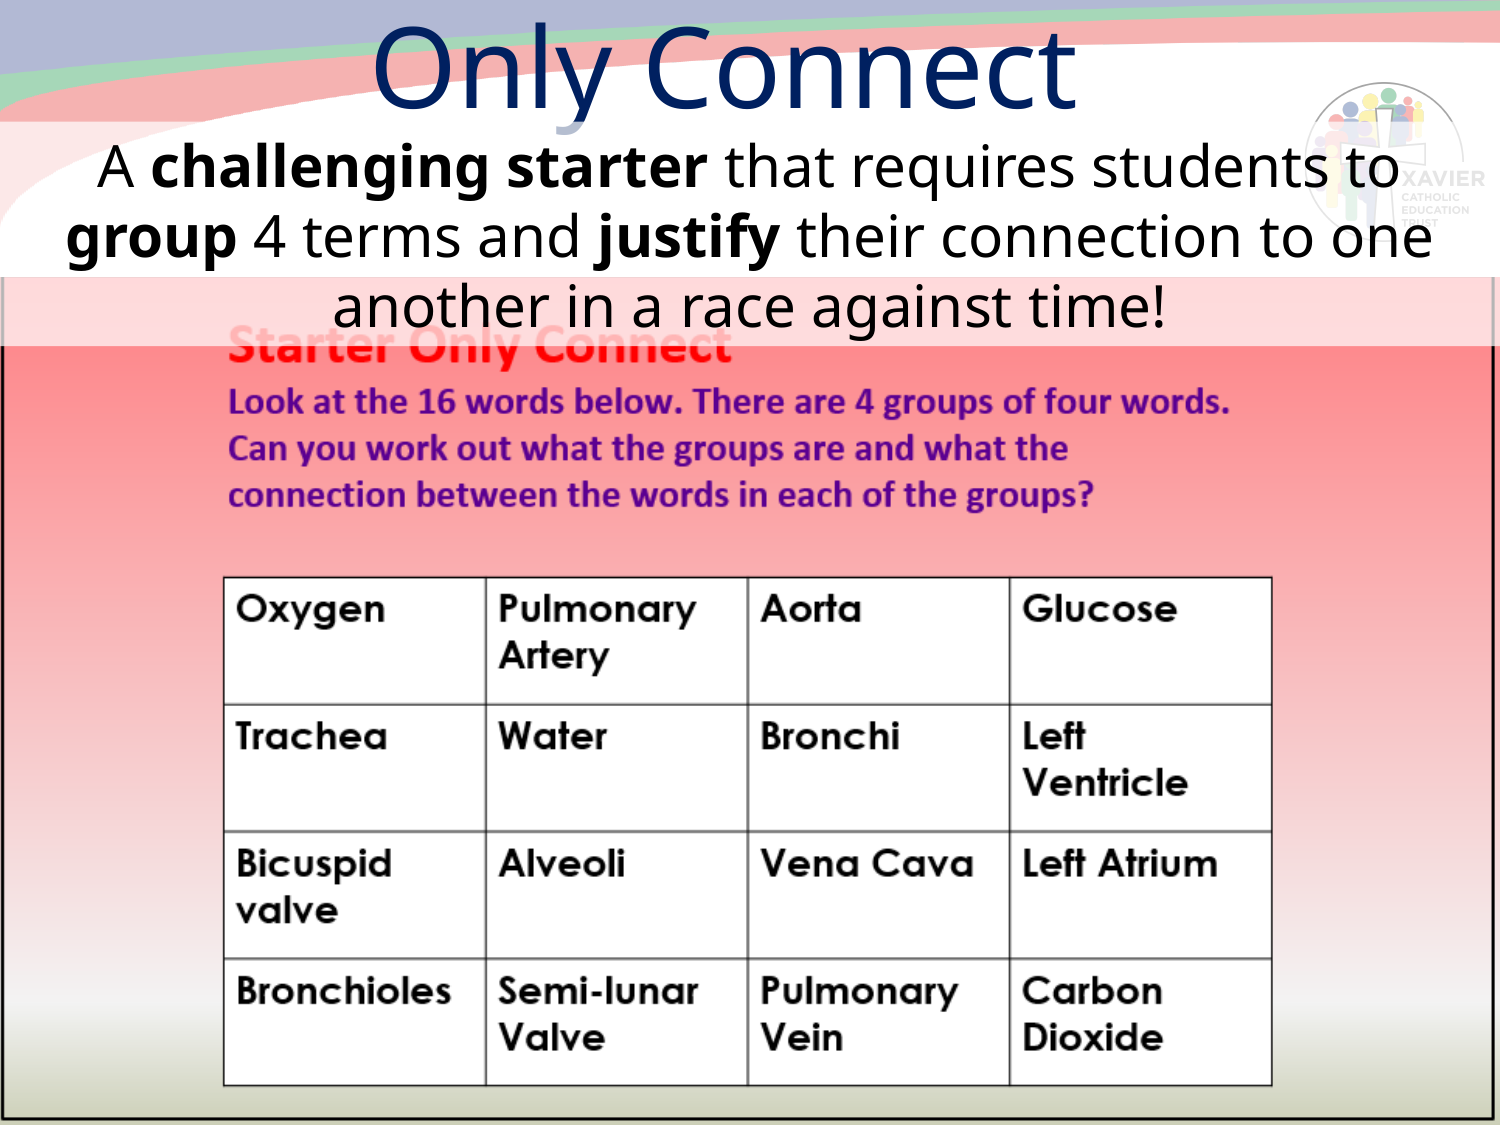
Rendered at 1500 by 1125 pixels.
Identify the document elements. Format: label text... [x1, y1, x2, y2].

text_box A challenging starter that requires students to group 4 terms and justify their connection to one another in a race against time! [0, 121, 1500, 277]
title Only Connect [86, 0, 1362, 121]
picture [0, 277, 1500, 1125]
